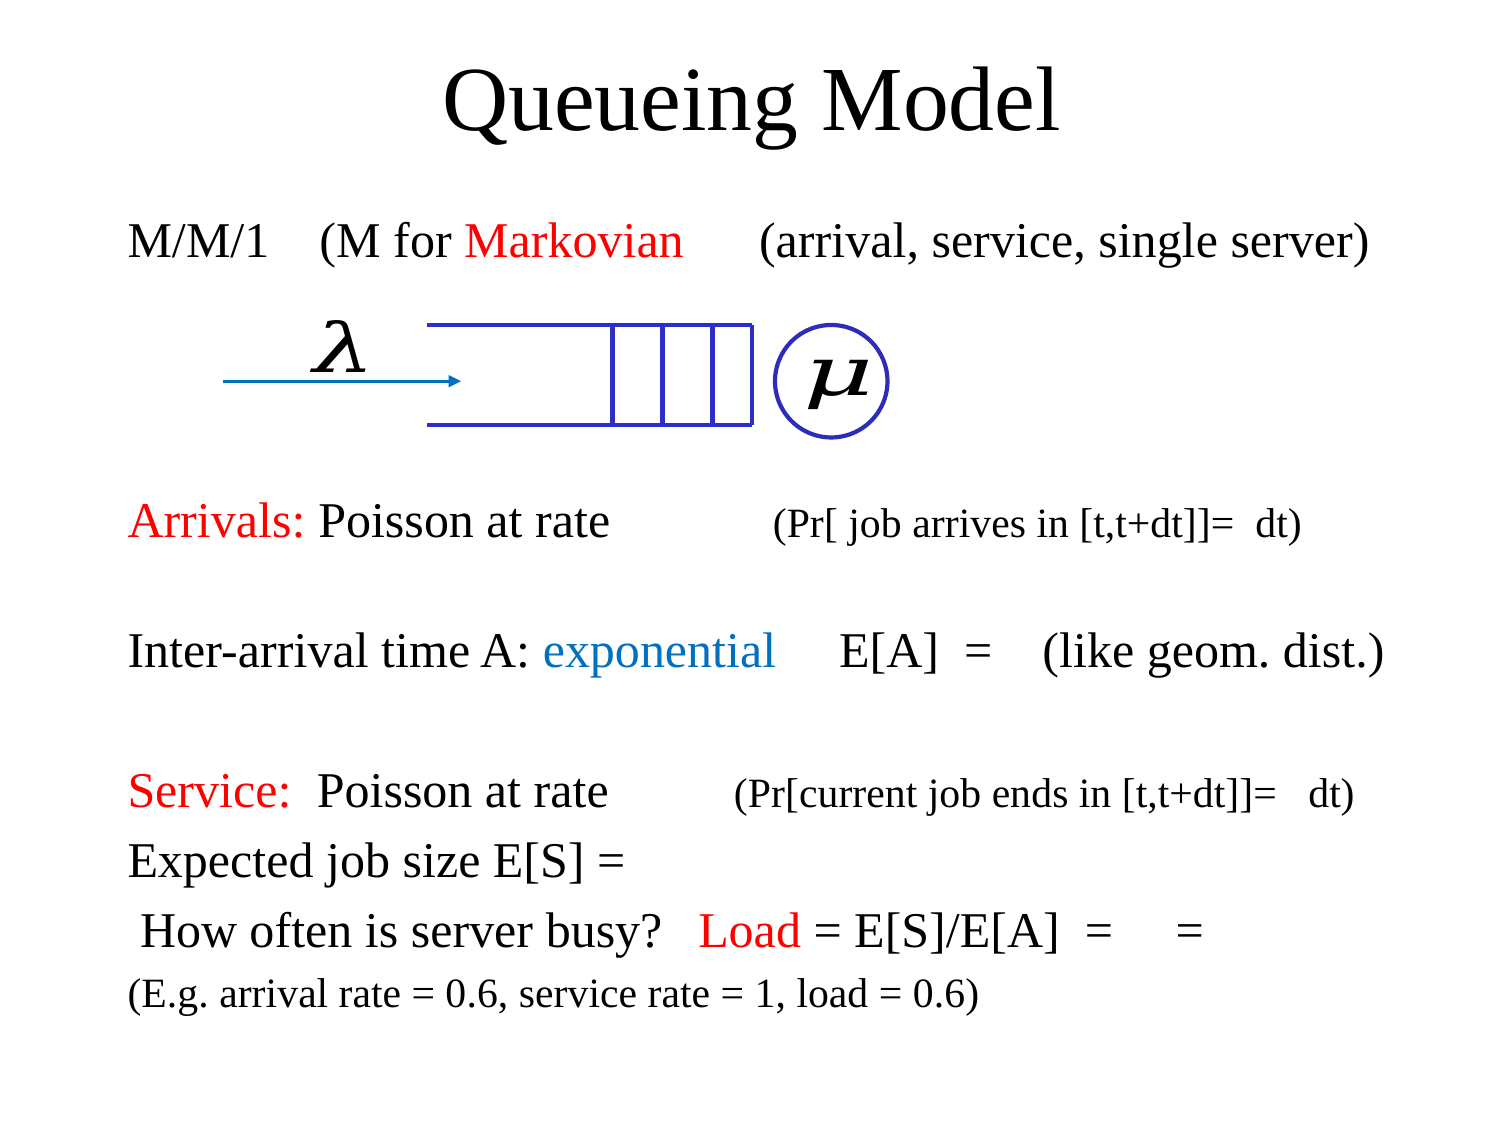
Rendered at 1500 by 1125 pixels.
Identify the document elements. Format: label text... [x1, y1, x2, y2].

title Queueing Model [114, 0, 1390, 188]
text_box [772, 322, 890, 440]
